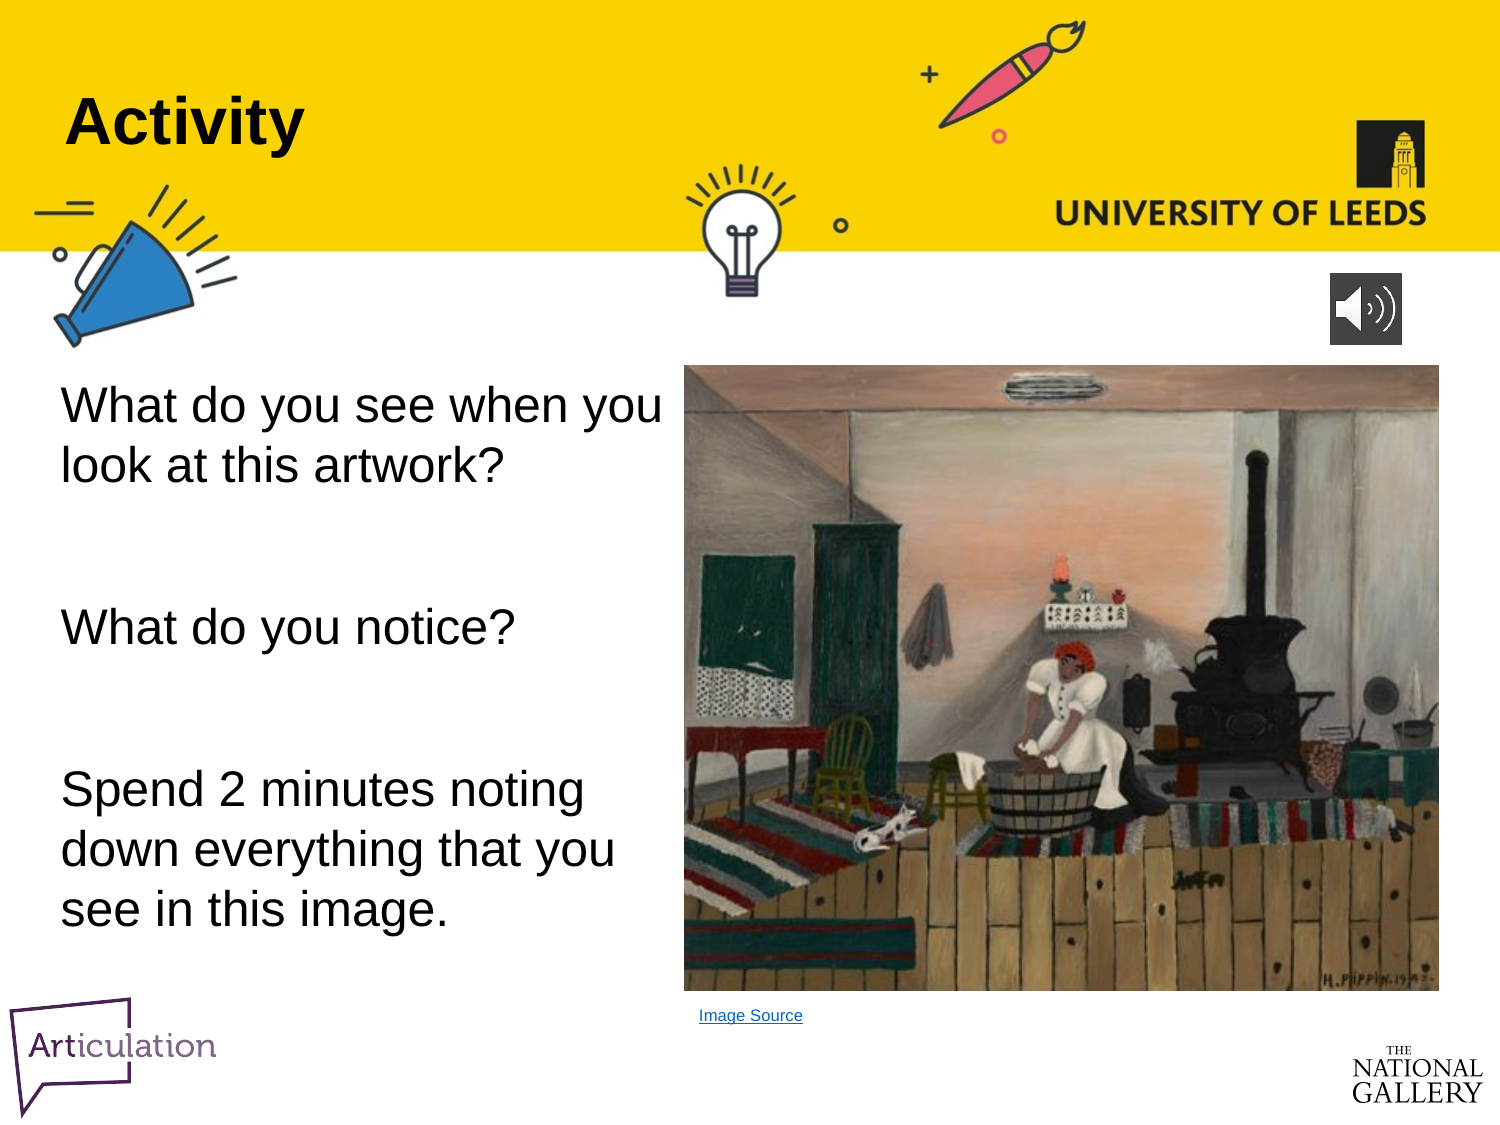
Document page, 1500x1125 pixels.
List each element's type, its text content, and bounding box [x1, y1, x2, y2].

picture [0, 0, 1500, 1125]
title Activity [49, 14, 1344, 232]
text_box Image Source [683, 997, 1331, 1100]
text_box What do you see when you look at this artwork? What do you notice? Spend 2 minutes noting down everything that you see in this image. [45, 365, 693, 1026]
